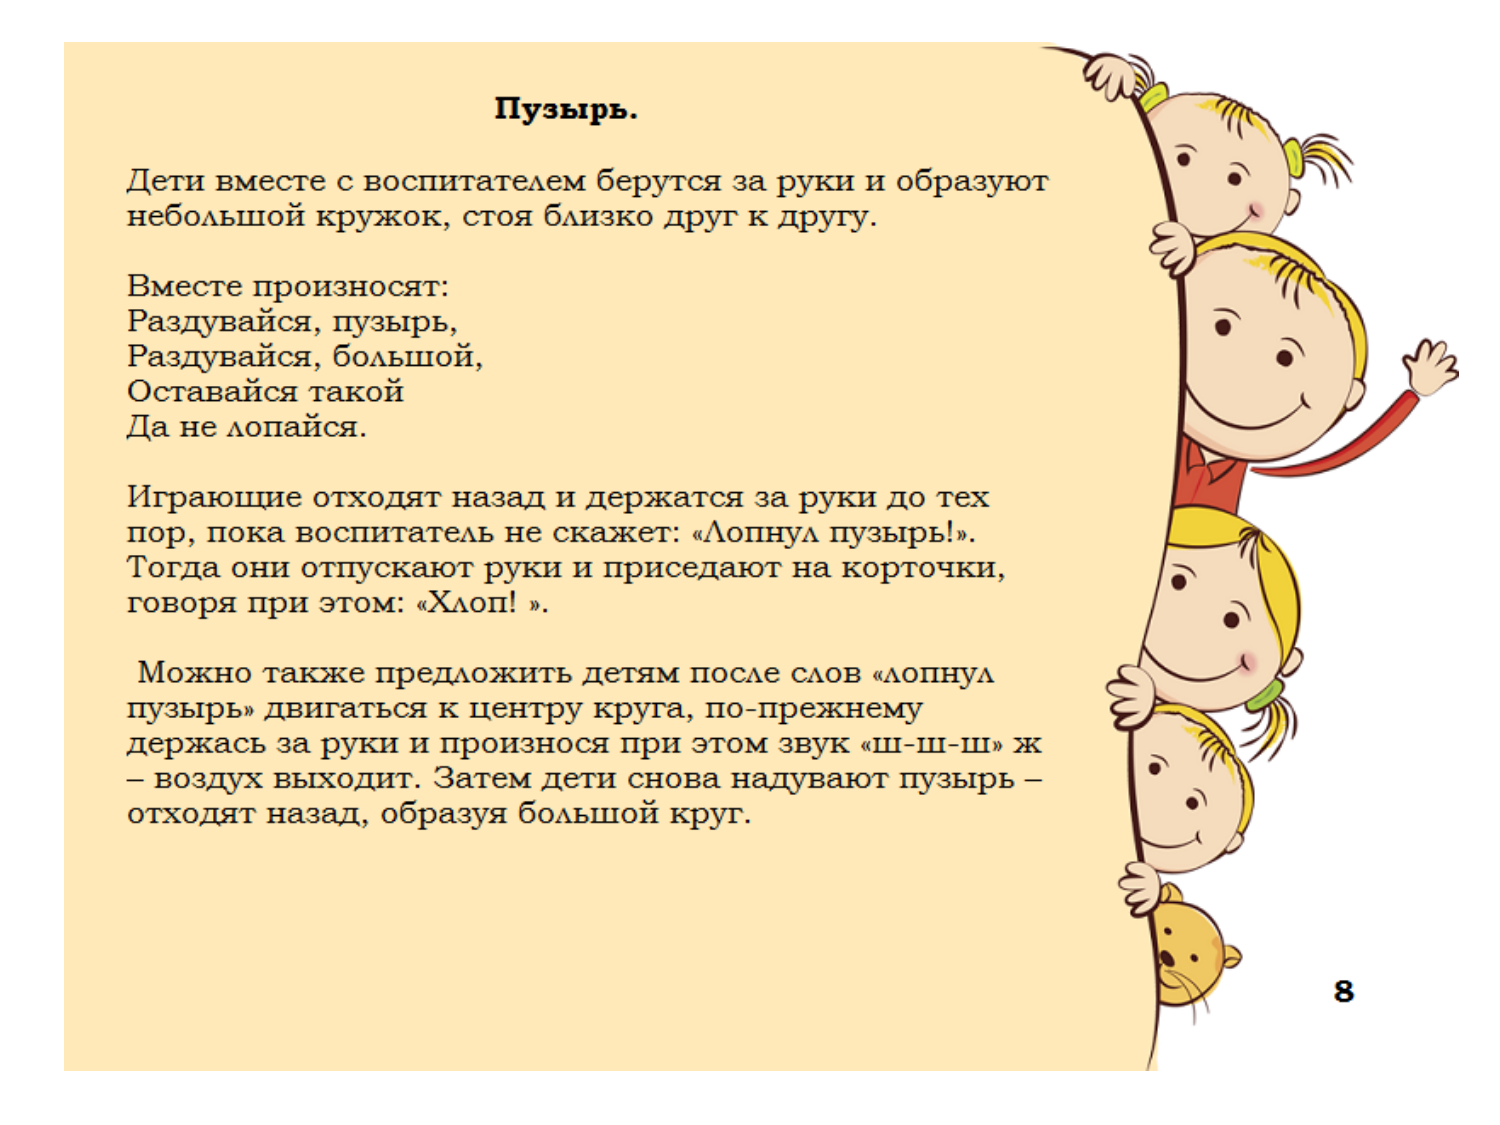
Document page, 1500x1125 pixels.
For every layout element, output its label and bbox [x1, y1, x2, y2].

picture [64, 42, 1459, 1071]
